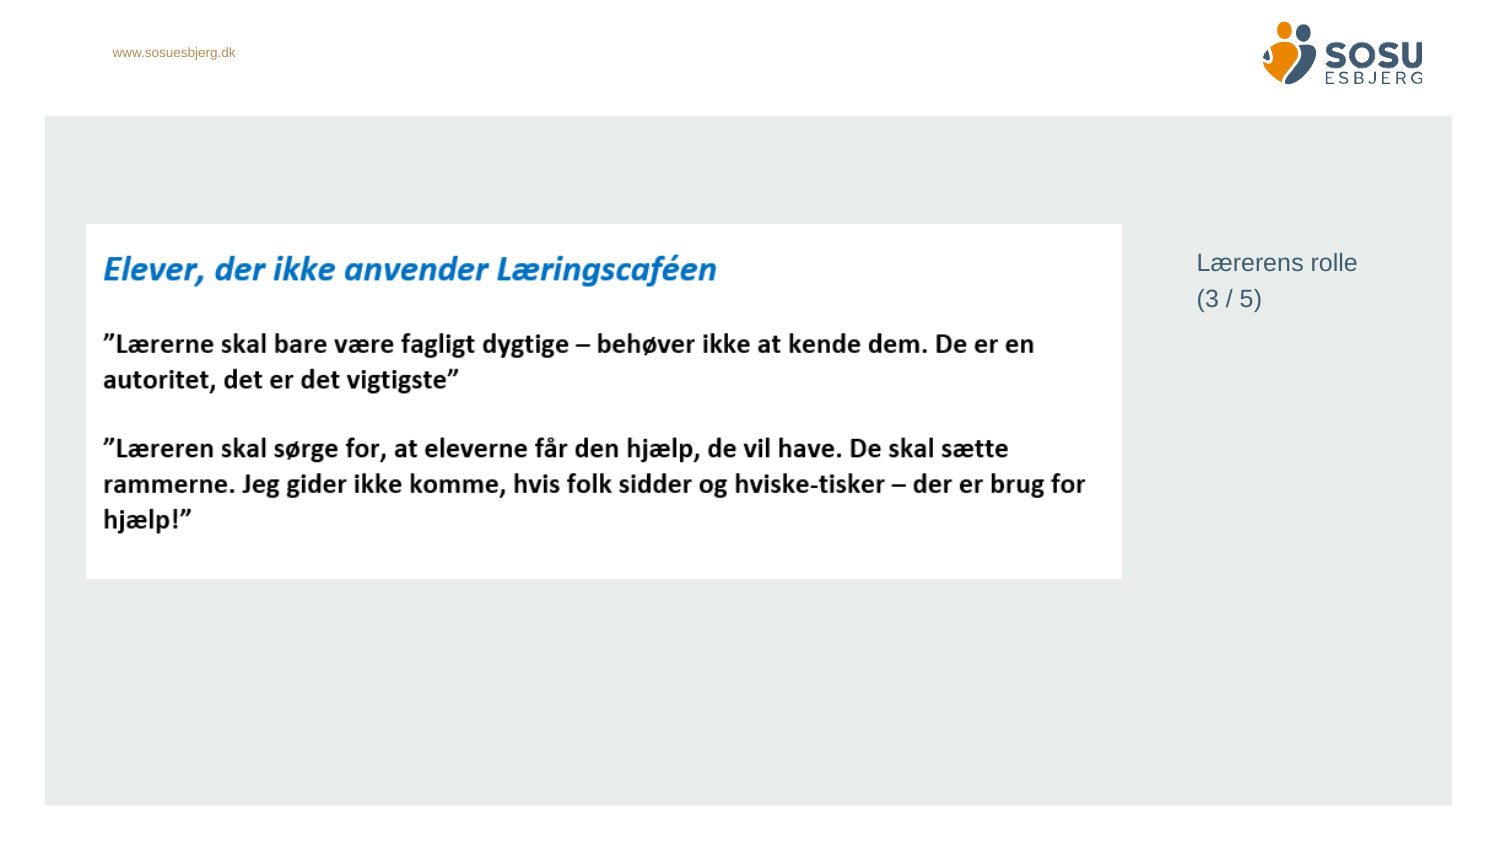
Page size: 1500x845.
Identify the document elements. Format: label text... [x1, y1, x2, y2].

footer www.sosuesbjerg.dk [97, 29, 604, 75]
text_box Lærerens rolle (3 / 5) [1181, 224, 1405, 320]
picture [86, 224, 1122, 580]
